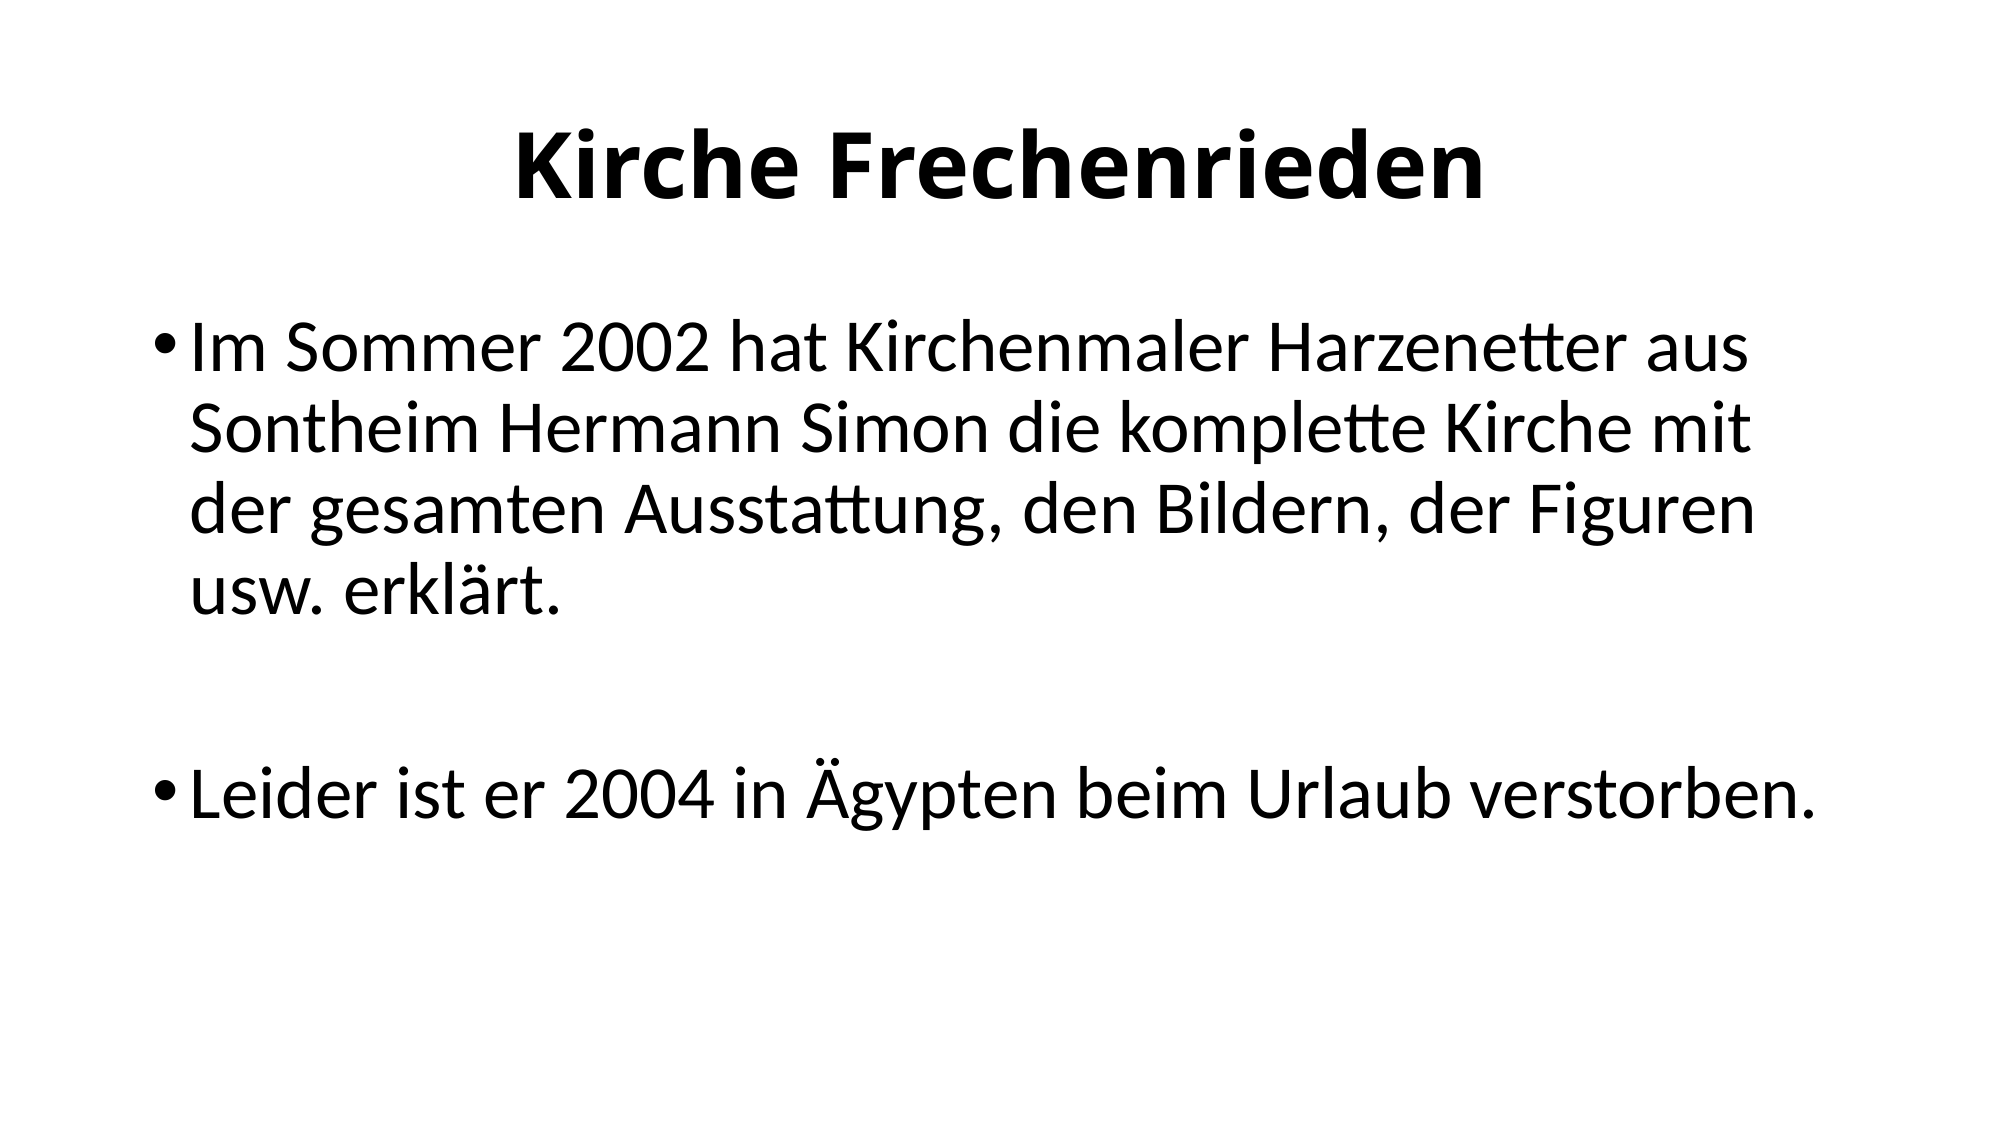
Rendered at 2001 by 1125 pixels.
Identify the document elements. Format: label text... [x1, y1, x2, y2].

list Im Sommer 2002 hat Kirchenmaler Harzenetter aus Sontheim Hermann Simon die komplette Kirche mit der gesamten Ausstattung, den Bildern, der Figuren usw. erklärt. Leider ist er 2004 in Ägypten beim Urlaub verstorben. [137, 299, 1863, 1014]
title Kirche Frechenrieden [137, 59, 1863, 278]
